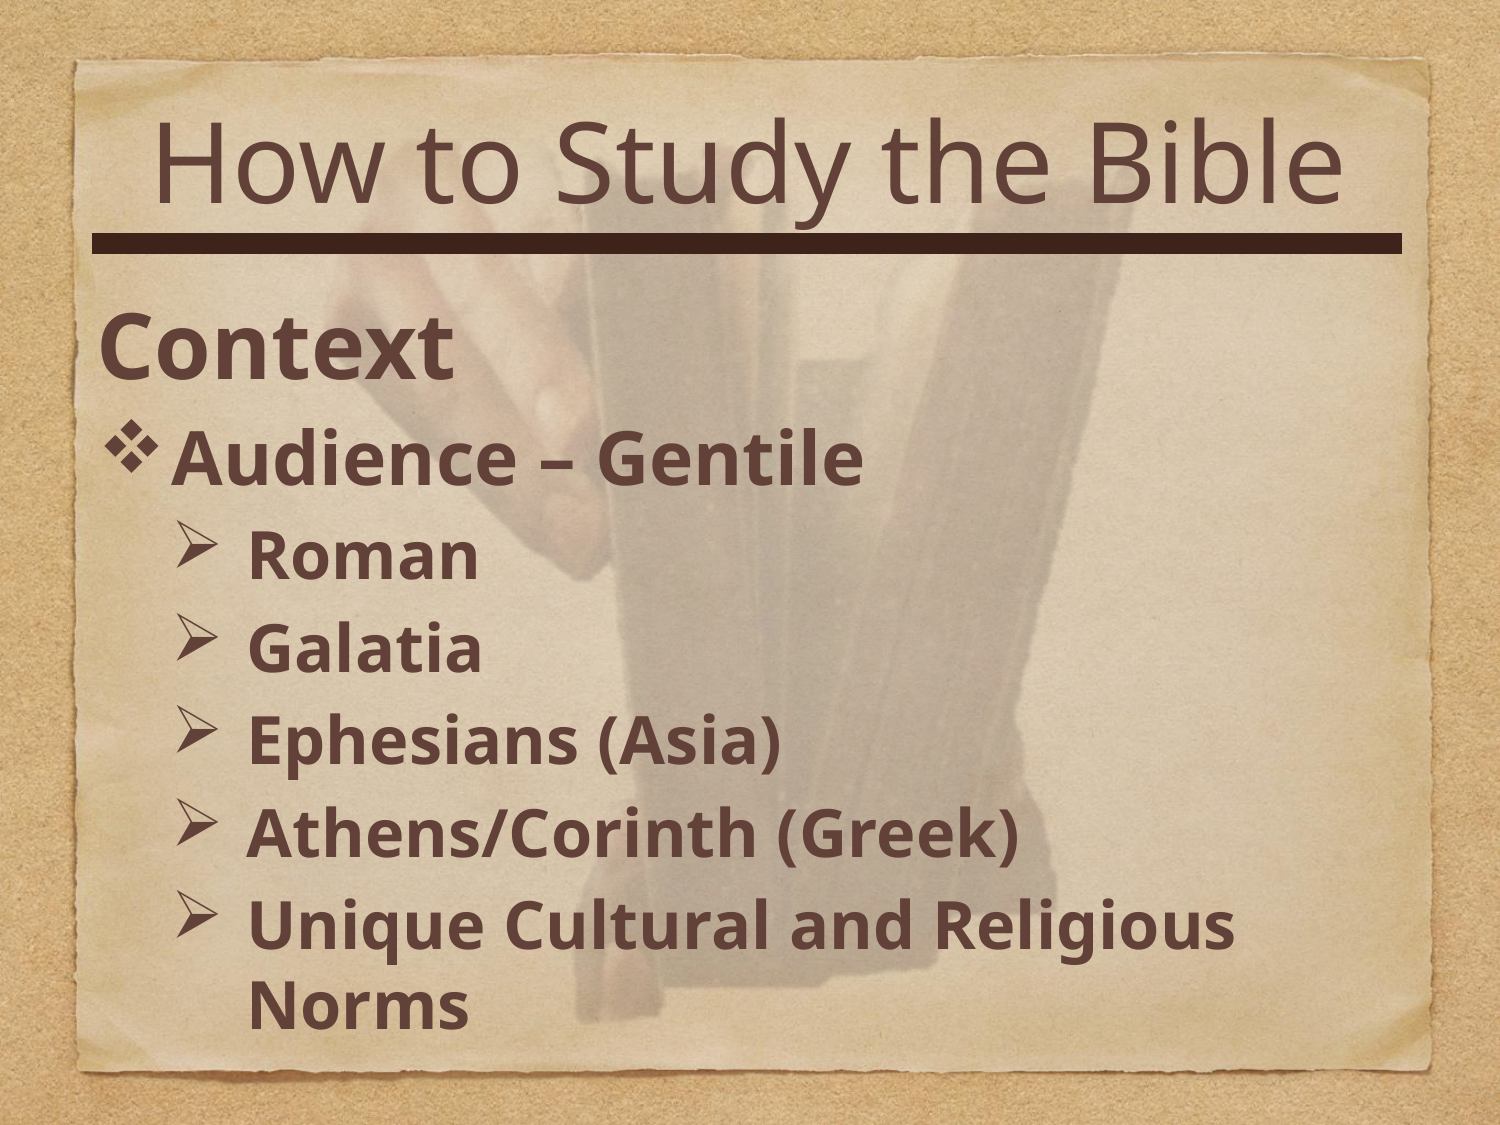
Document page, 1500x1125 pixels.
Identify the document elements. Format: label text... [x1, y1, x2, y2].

list Context Audience – Gentile Roman Galatia Ephesians (Asia) Athens/Corinth (Greek) Unique Cultural and Religious Norms [96, 287, 1404, 1074]
list How to Study the Bible [94, 72, 1403, 245]
picture [0, 0, 1500, 1125]
